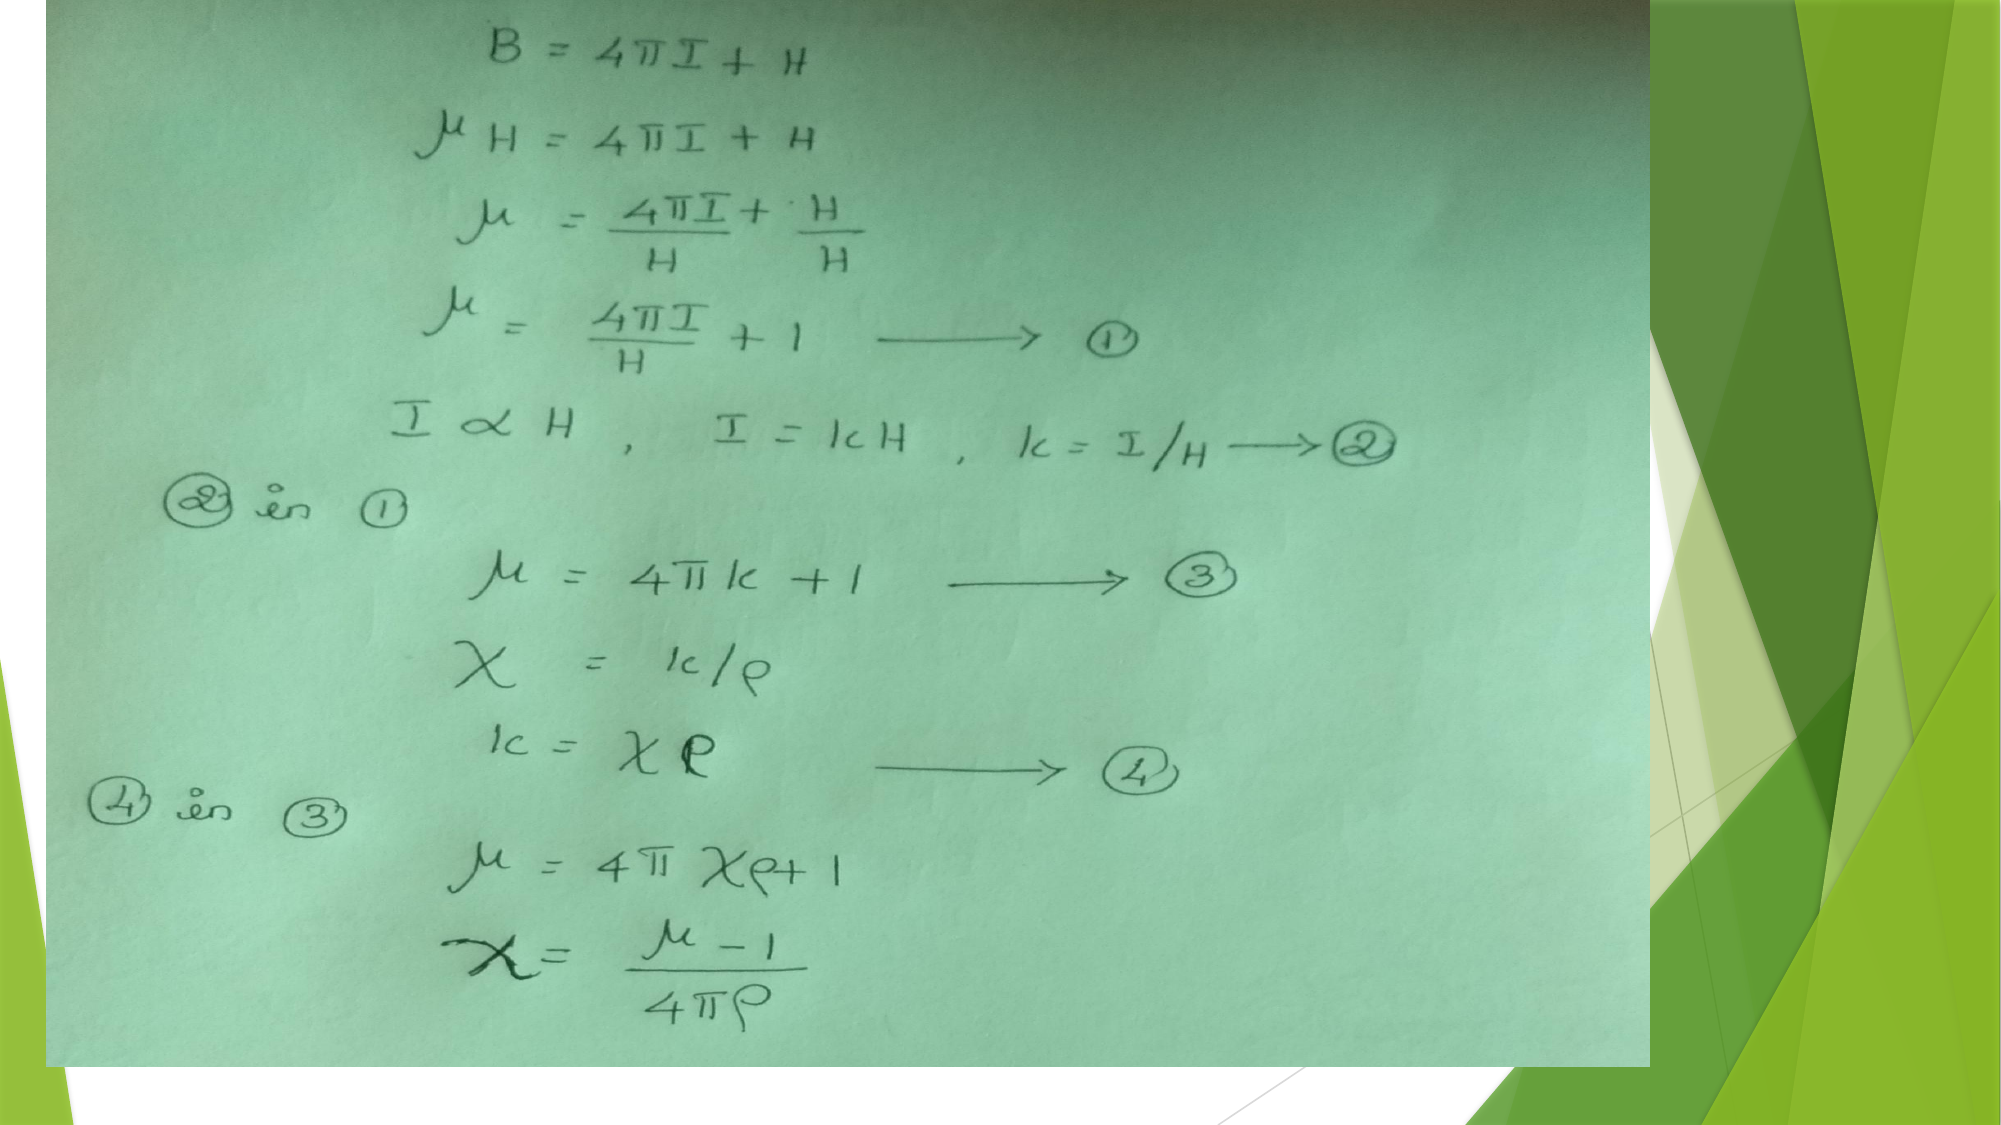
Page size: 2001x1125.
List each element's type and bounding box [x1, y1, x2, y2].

list [46, 0, 1650, 1067]
